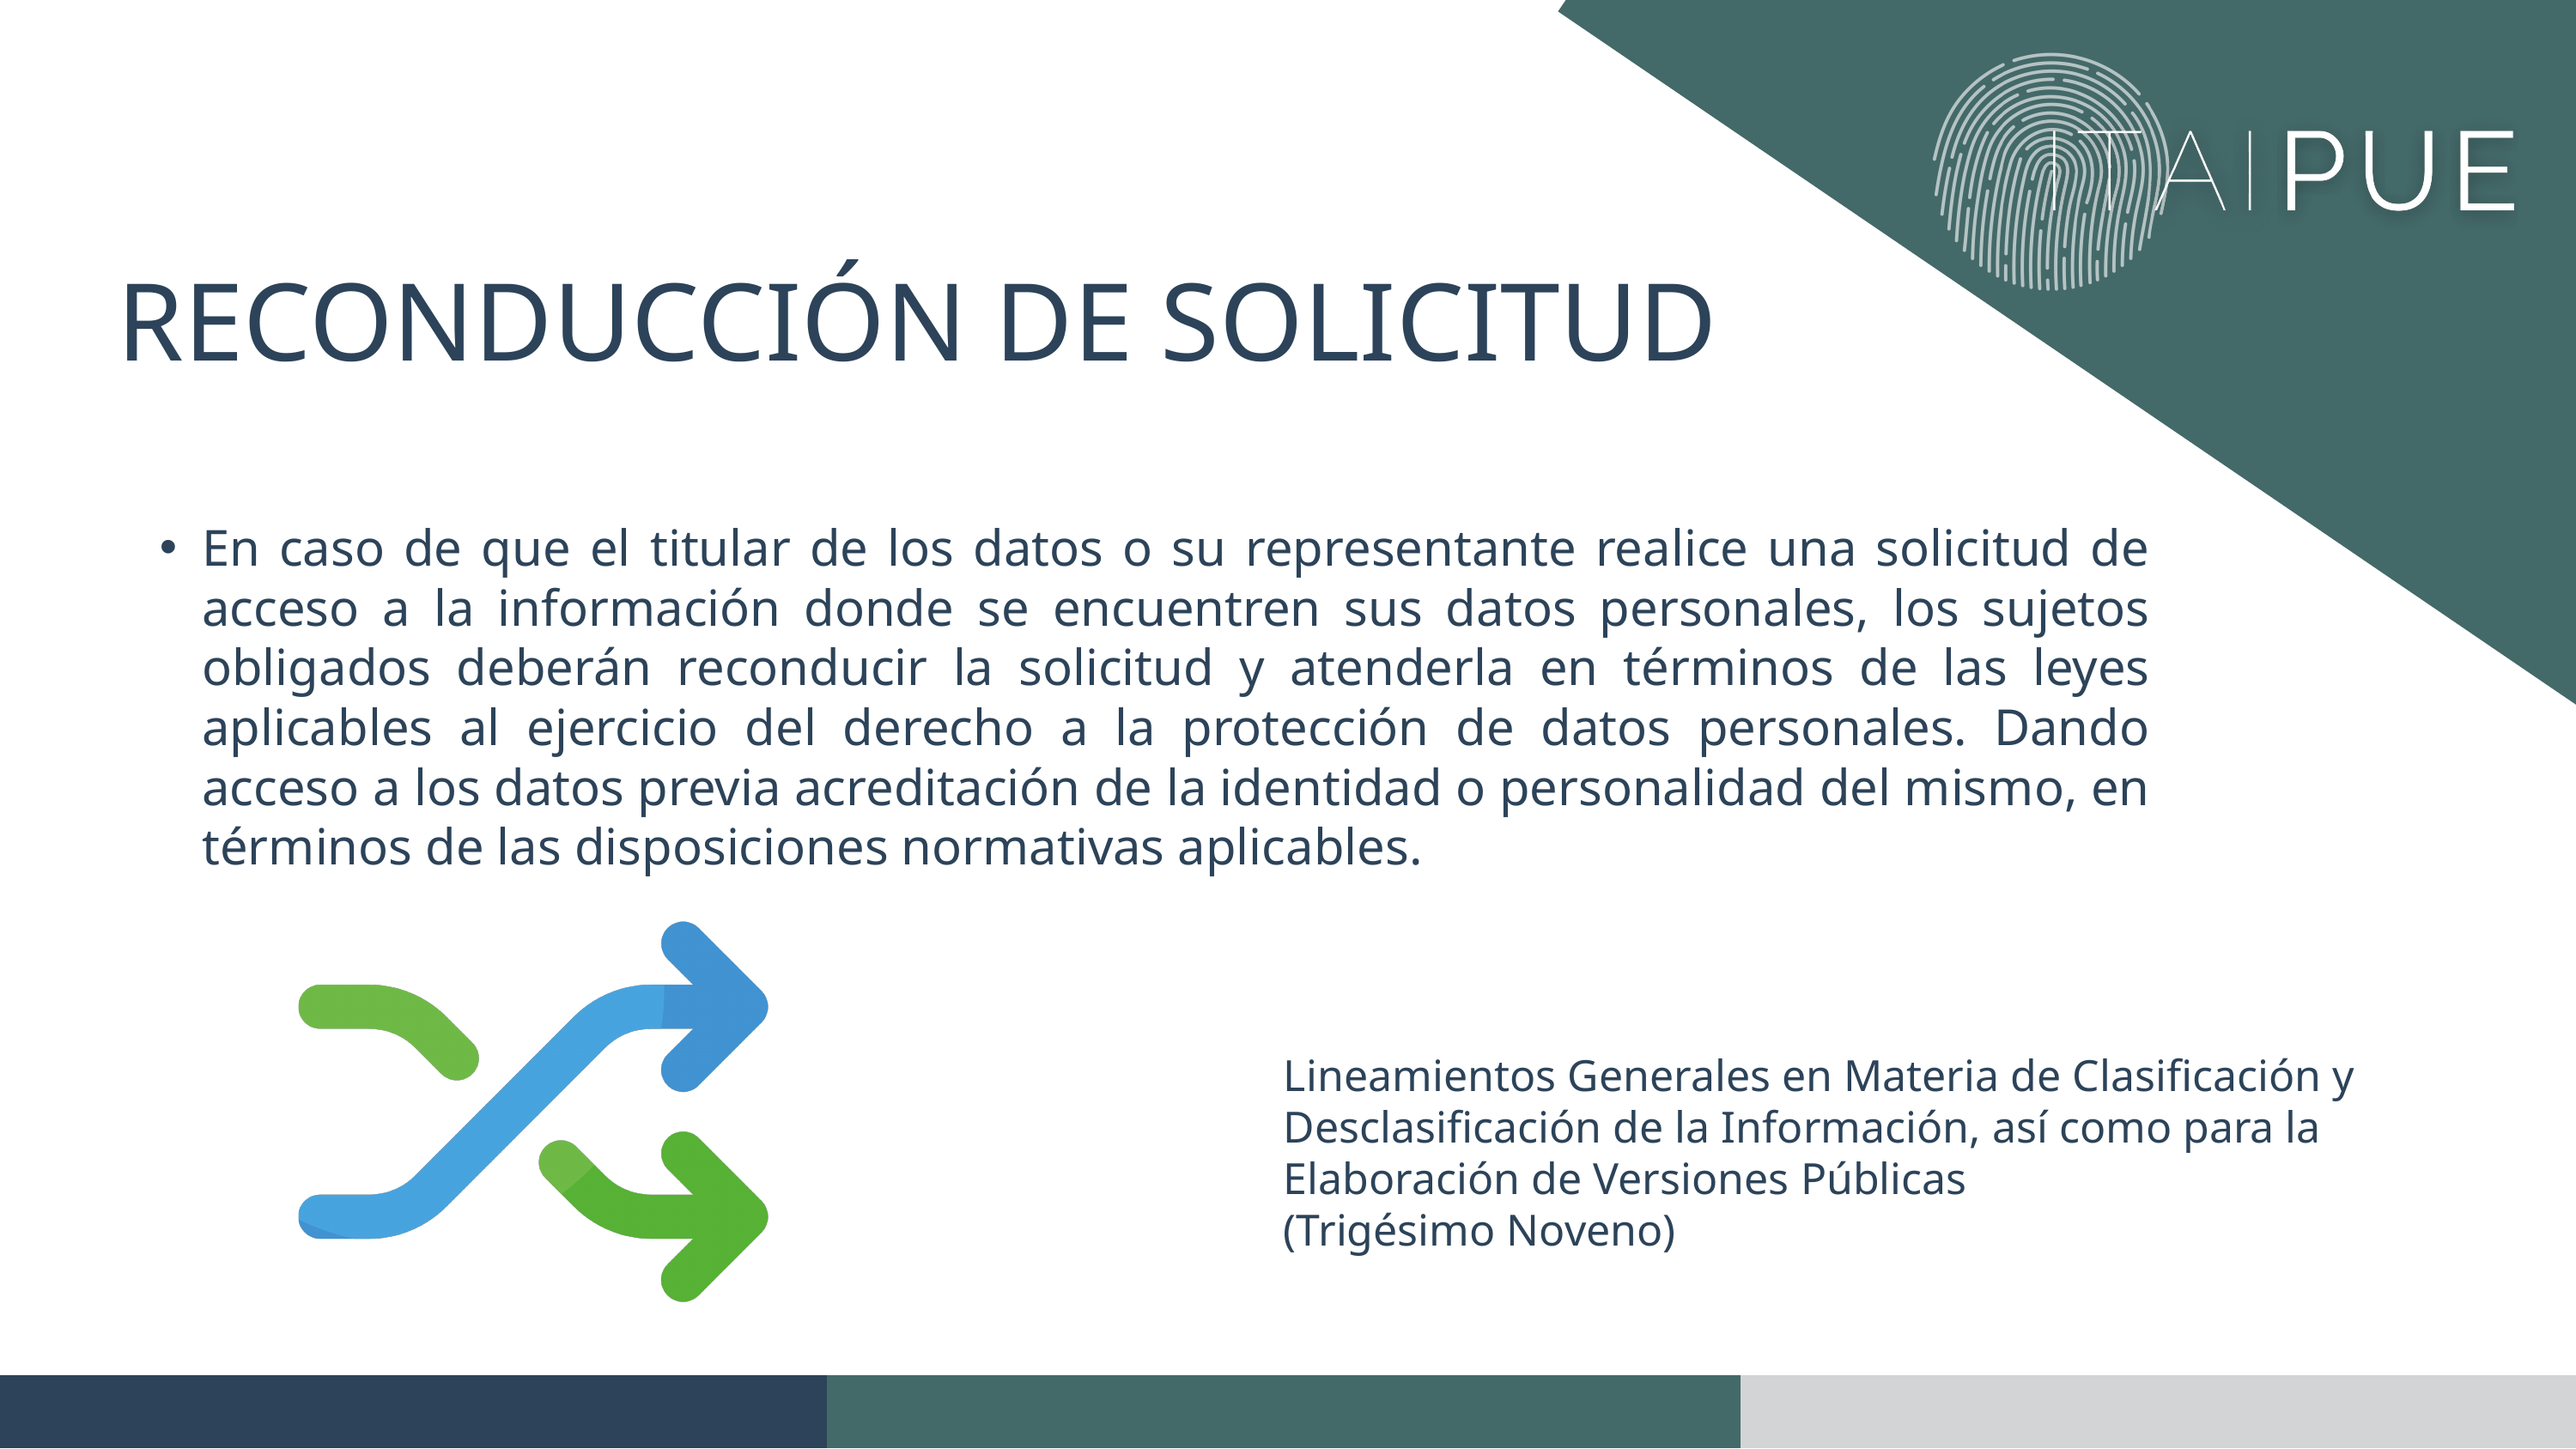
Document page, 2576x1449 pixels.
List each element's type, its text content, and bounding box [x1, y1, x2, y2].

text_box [1911, 0, 2576, 754]
text_box RECONDUCCIÓN DE SOLICITUD [117, 253, 1907, 383]
text_box [298, 920, 770, 1304]
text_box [1741, 1374, 2576, 1449]
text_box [826, 1374, 1741, 1449]
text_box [0, 1374, 825, 1449]
text_box [1558, 0, 1907, 250]
text_box Lineamientos Generales en Materia de Clasificación y Desclasificación de la Información, así como para la Elaboración de Versiones Públicas (Trigésimo Noveno) [1283, 1048, 2435, 1307]
text_box En caso de que el titular de los datos o su representante realice una solicitud de acceso a la información donde se encuentren sus datos personales, los sujetos obligados deberán reconducir la solicitud y atenderla en términos de las leyes aplicables al ejercicio del derecho a la protección de datos personales. Dando acceso a los datos previa acreditación de la identidad o personalidad del mismo, en términos de las disposiciones normativas aplicables. [117, 516, 2152, 995]
